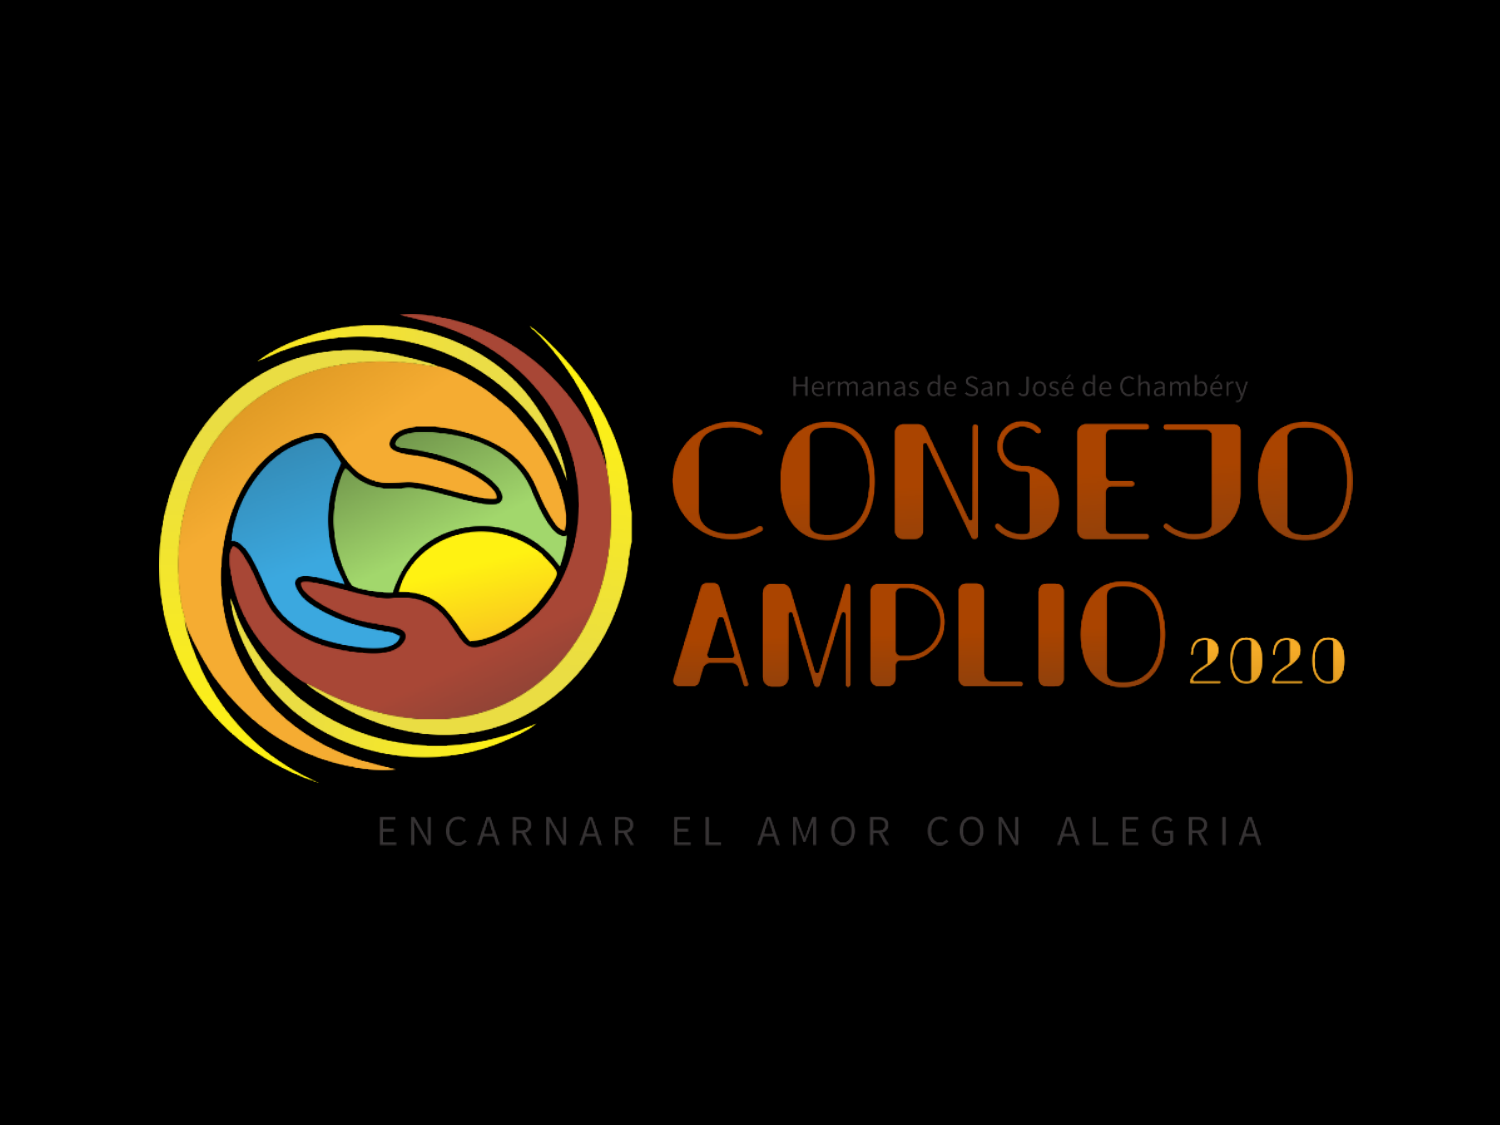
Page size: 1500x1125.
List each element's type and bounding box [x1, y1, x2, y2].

picture [159, 314, 1353, 846]
